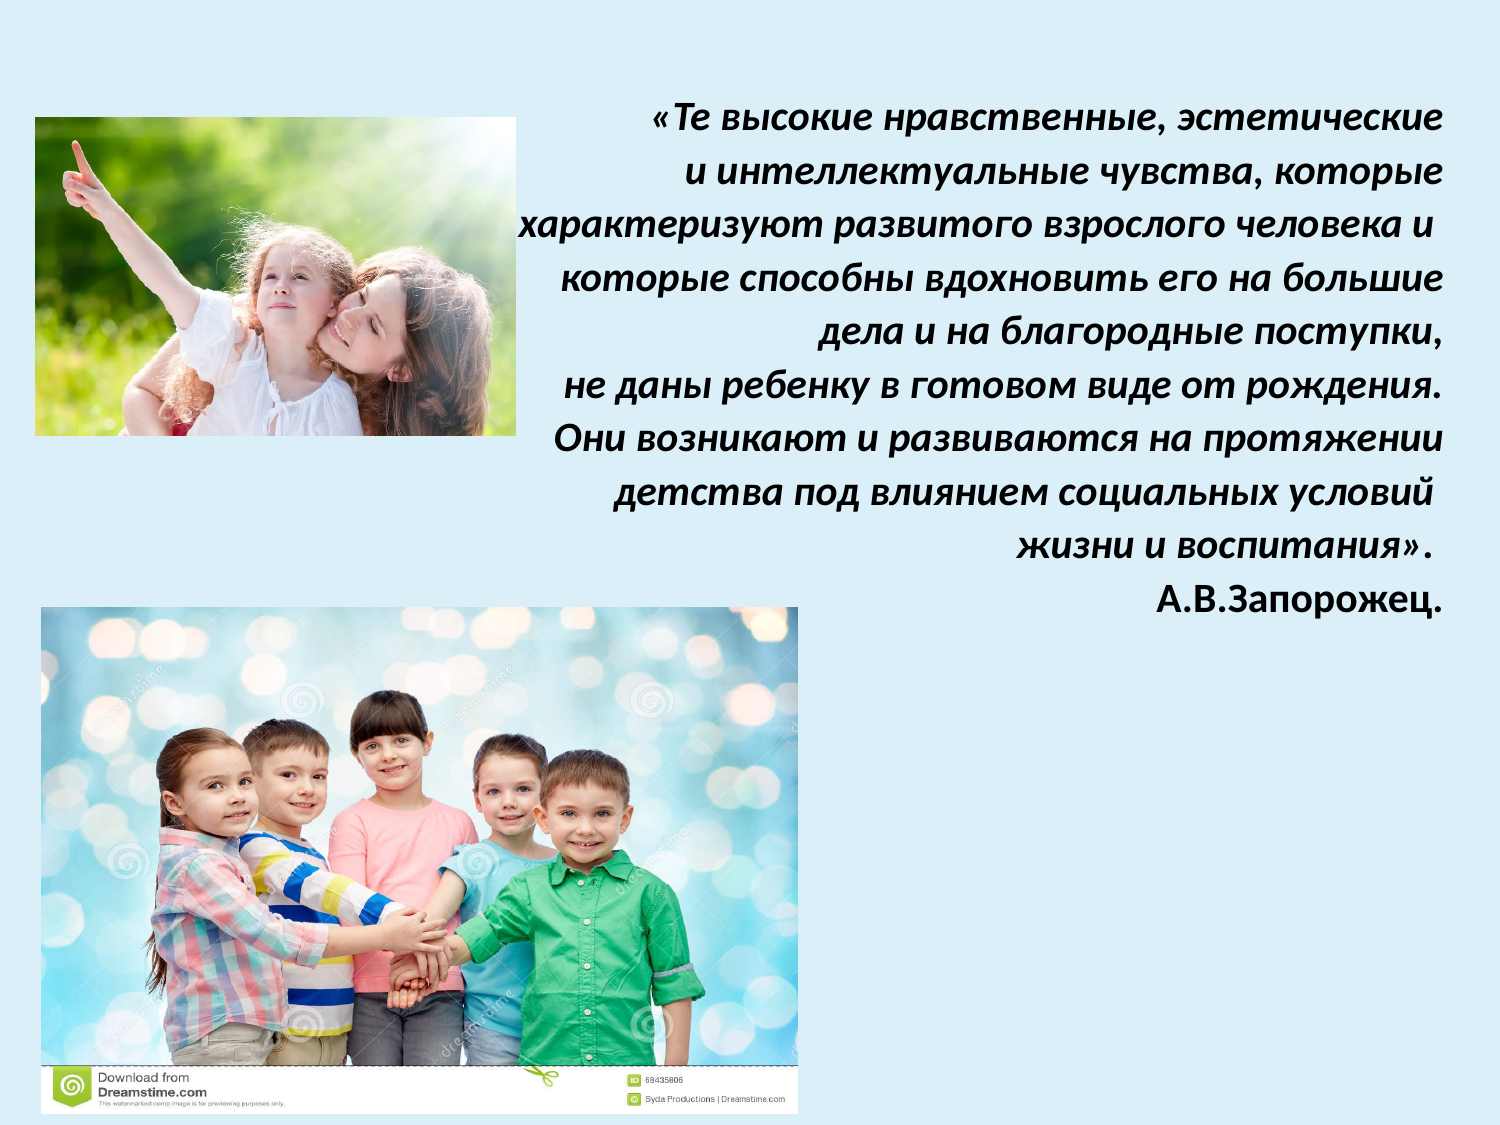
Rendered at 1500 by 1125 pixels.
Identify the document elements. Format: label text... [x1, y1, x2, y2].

picture [41, 607, 798, 1114]
picture [34, 116, 516, 437]
text_box «Те высокие нравственные, эстетические и интеллектуальные чувства, которые характеризуют развитого взрослого человека и которые способны вдохновить его на большие дела и на благородные поступки, не даны ребенку в готовом виде от рождения. Они возникают и развиваются на протяжении детства под влиянием социальных условий жизни и воспитания». А.В.Запорожец. [410, 78, 1459, 682]
